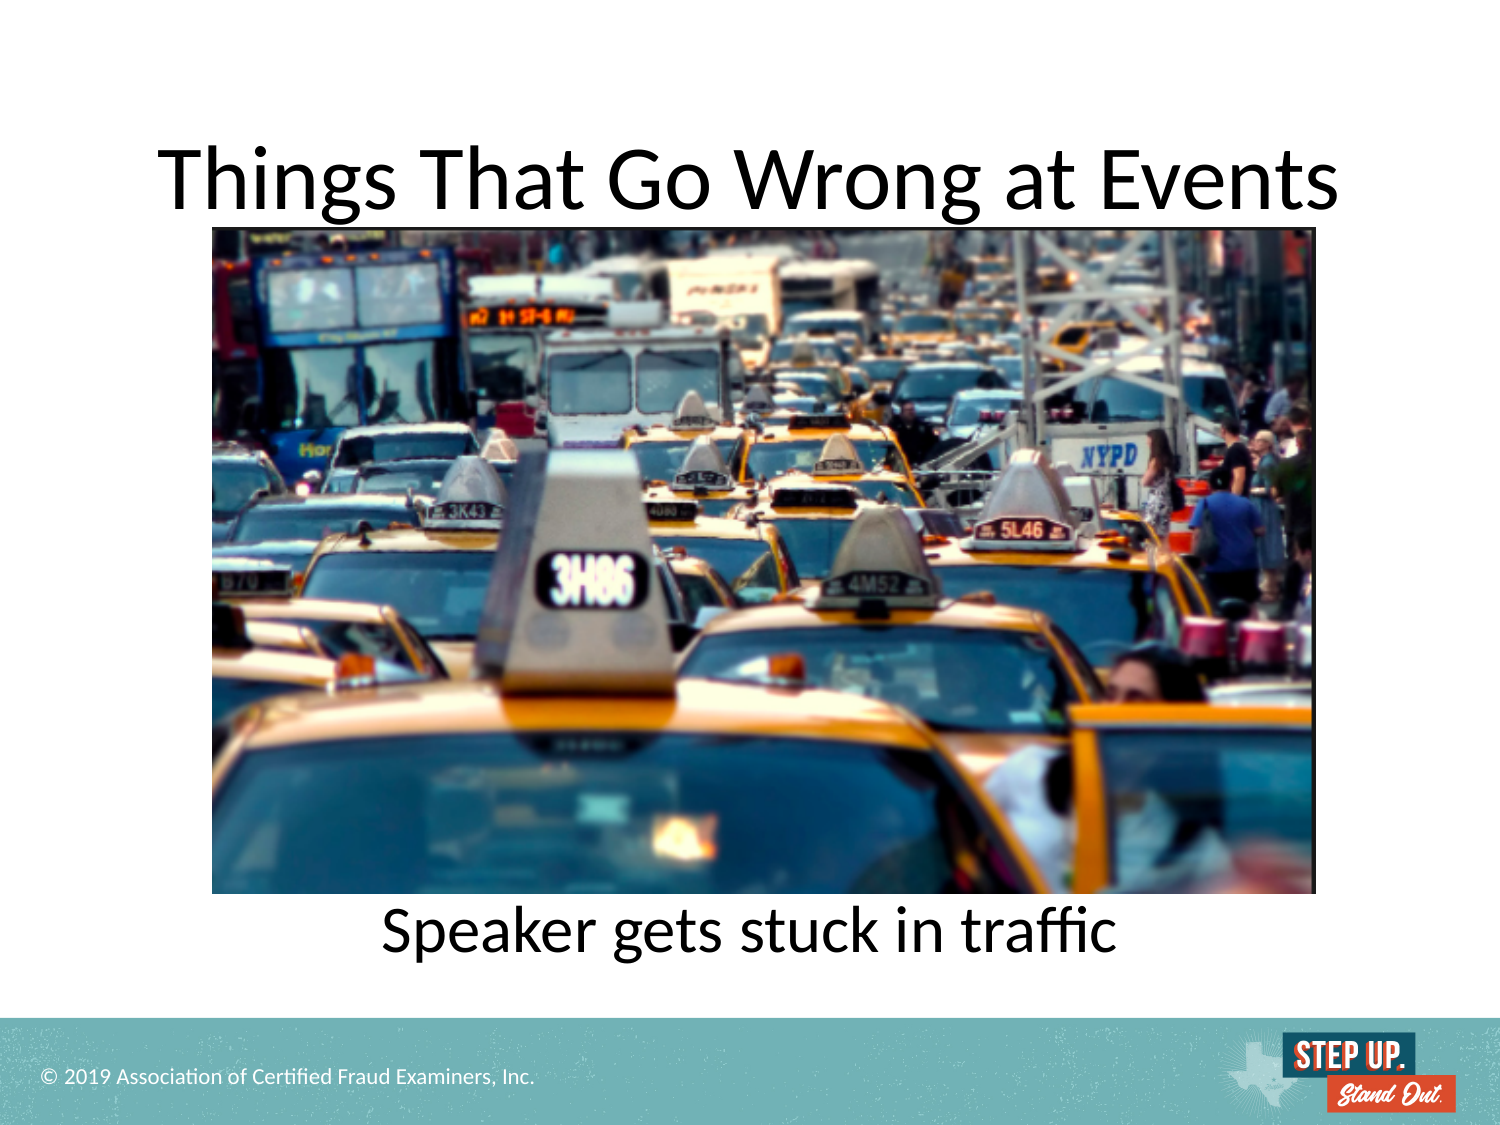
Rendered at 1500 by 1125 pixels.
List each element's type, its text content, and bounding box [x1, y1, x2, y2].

picture [0, 0, 1500, 1125]
list Speaker gets stuck in traffic [75, 318, 1425, 1010]
title Things That Go Wrong at Events [75, 79, 1425, 267]
